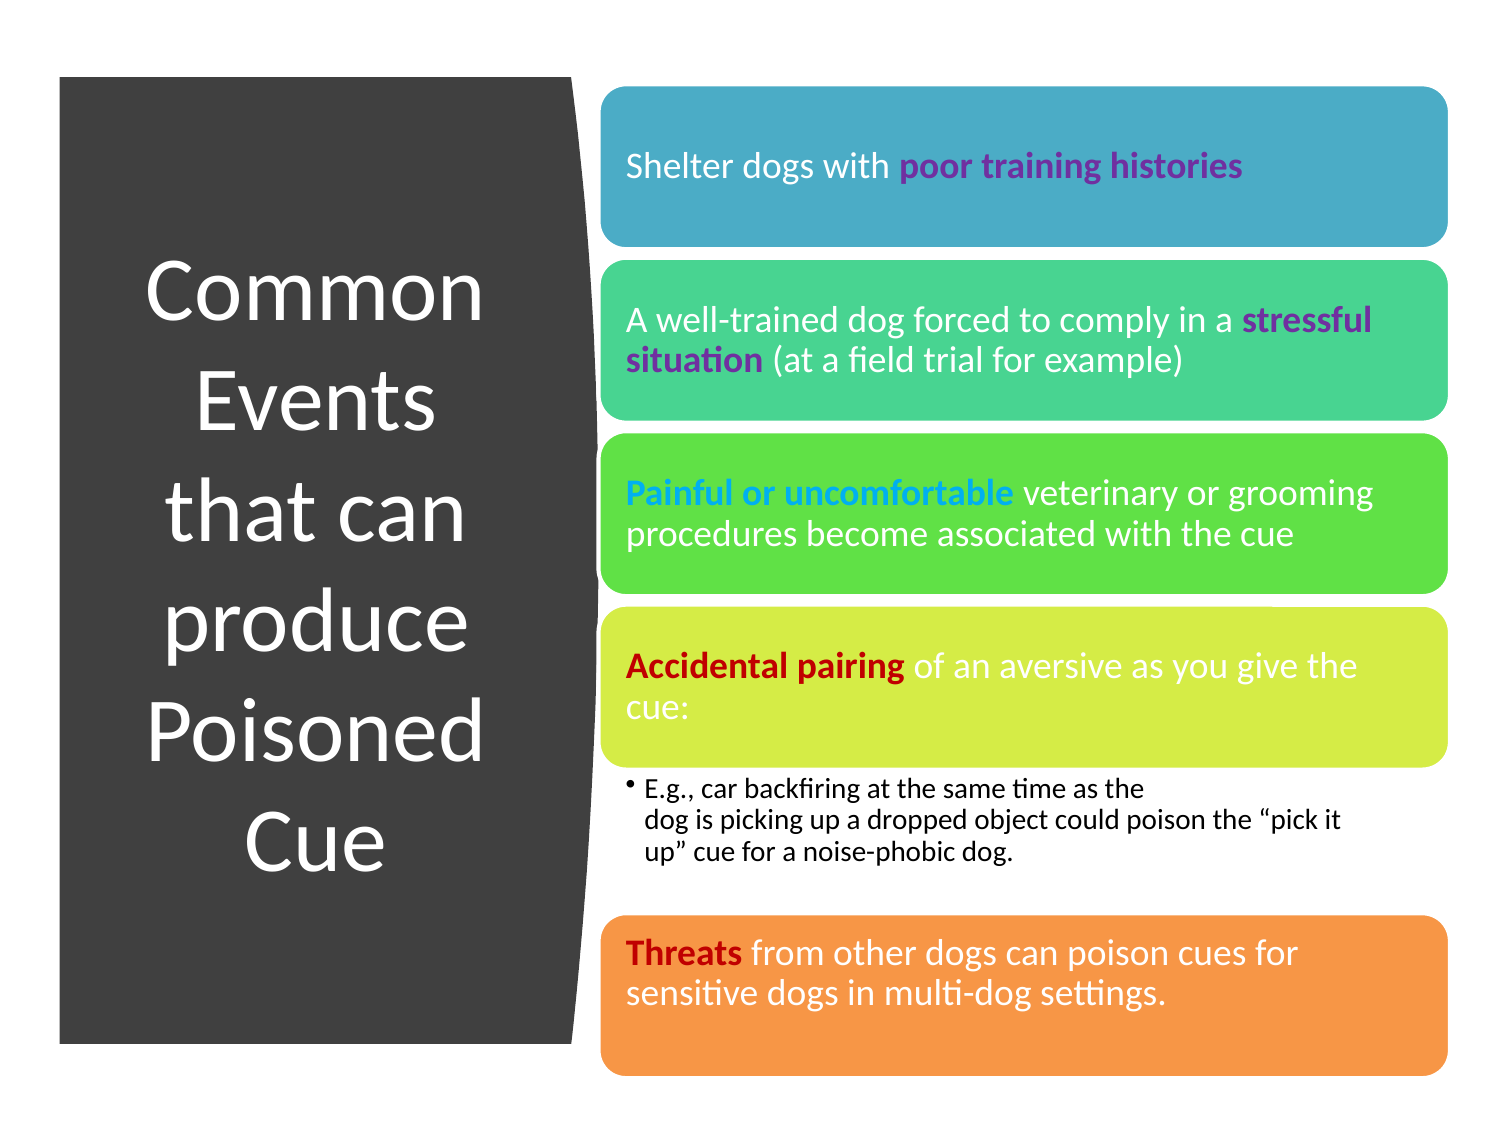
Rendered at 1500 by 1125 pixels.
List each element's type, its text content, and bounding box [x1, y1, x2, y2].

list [598, 62, 1451, 1101]
title Common Events that can produce Poisoned Cue [106, 166, 527, 953]
text_box [57, 75, 593, 1046]
